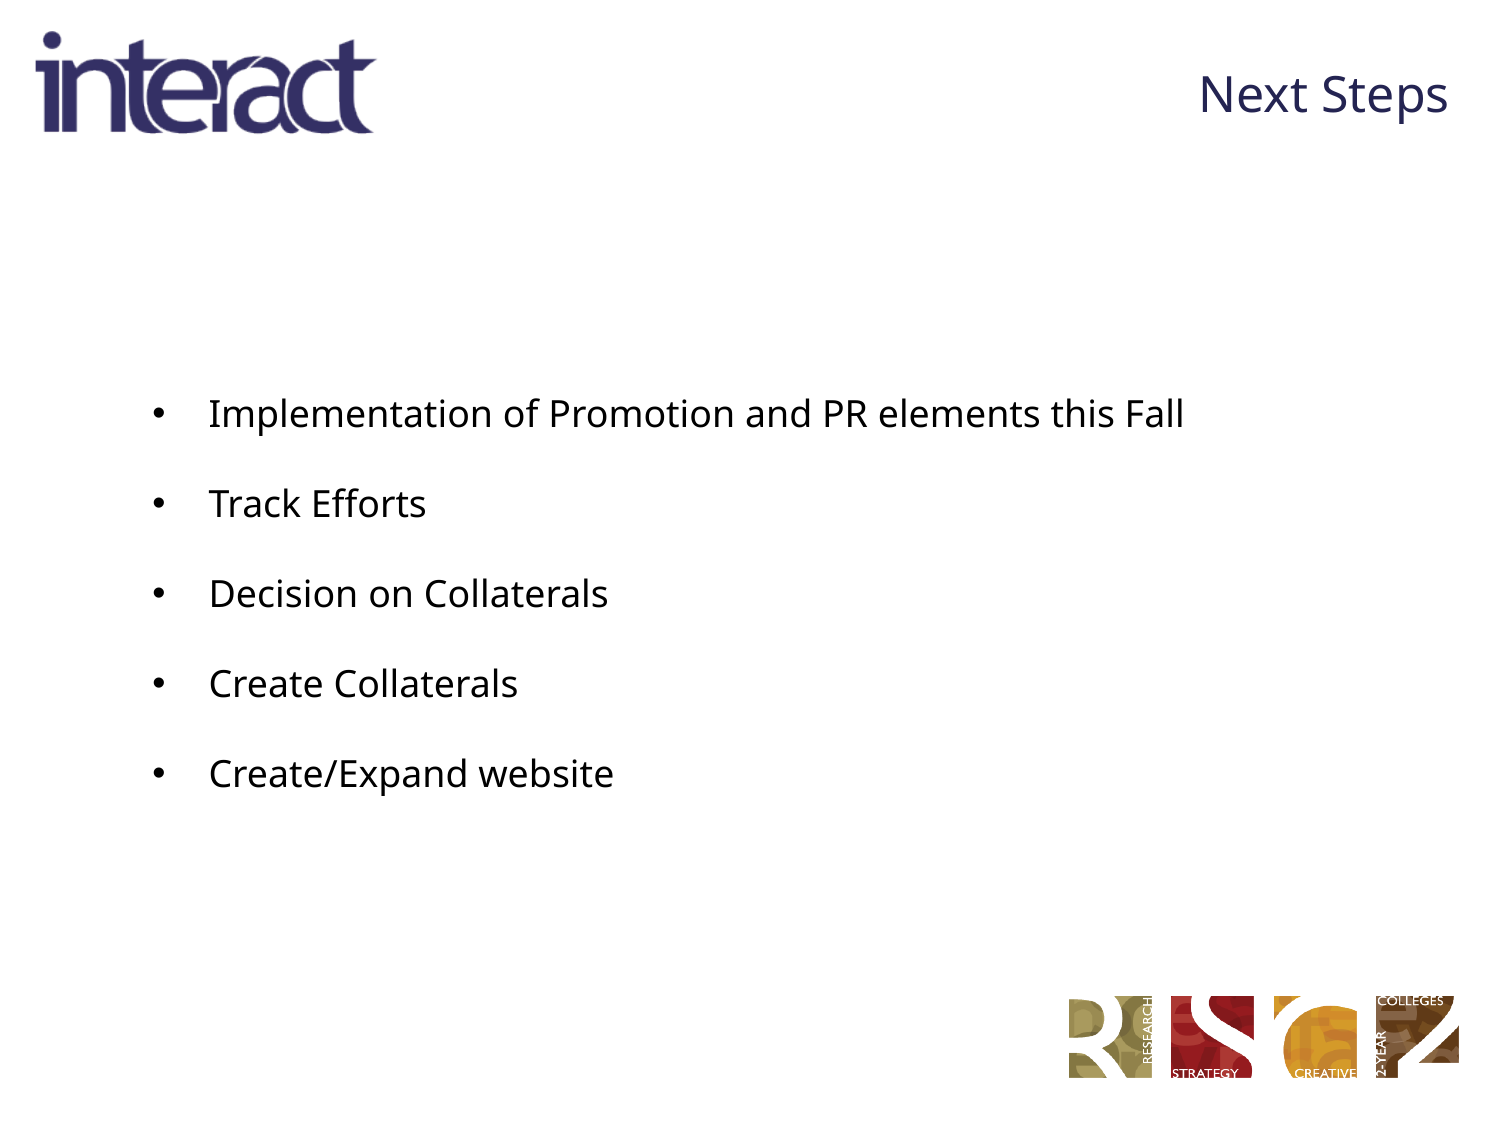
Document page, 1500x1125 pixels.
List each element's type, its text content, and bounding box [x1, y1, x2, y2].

text_box Next Steps [401, 62, 1450, 138]
picture [1069, 995, 1152, 1079]
picture [1376, 995, 1460, 1079]
picture [1274, 995, 1357, 1079]
text_box Implementation of Promotion and PR elements this Fall Track Efforts Decision on Collaterals Create Collaterals Create/Expand website [137, 382, 1388, 893]
picture [35, 31, 398, 169]
picture [1171, 995, 1255, 1079]
